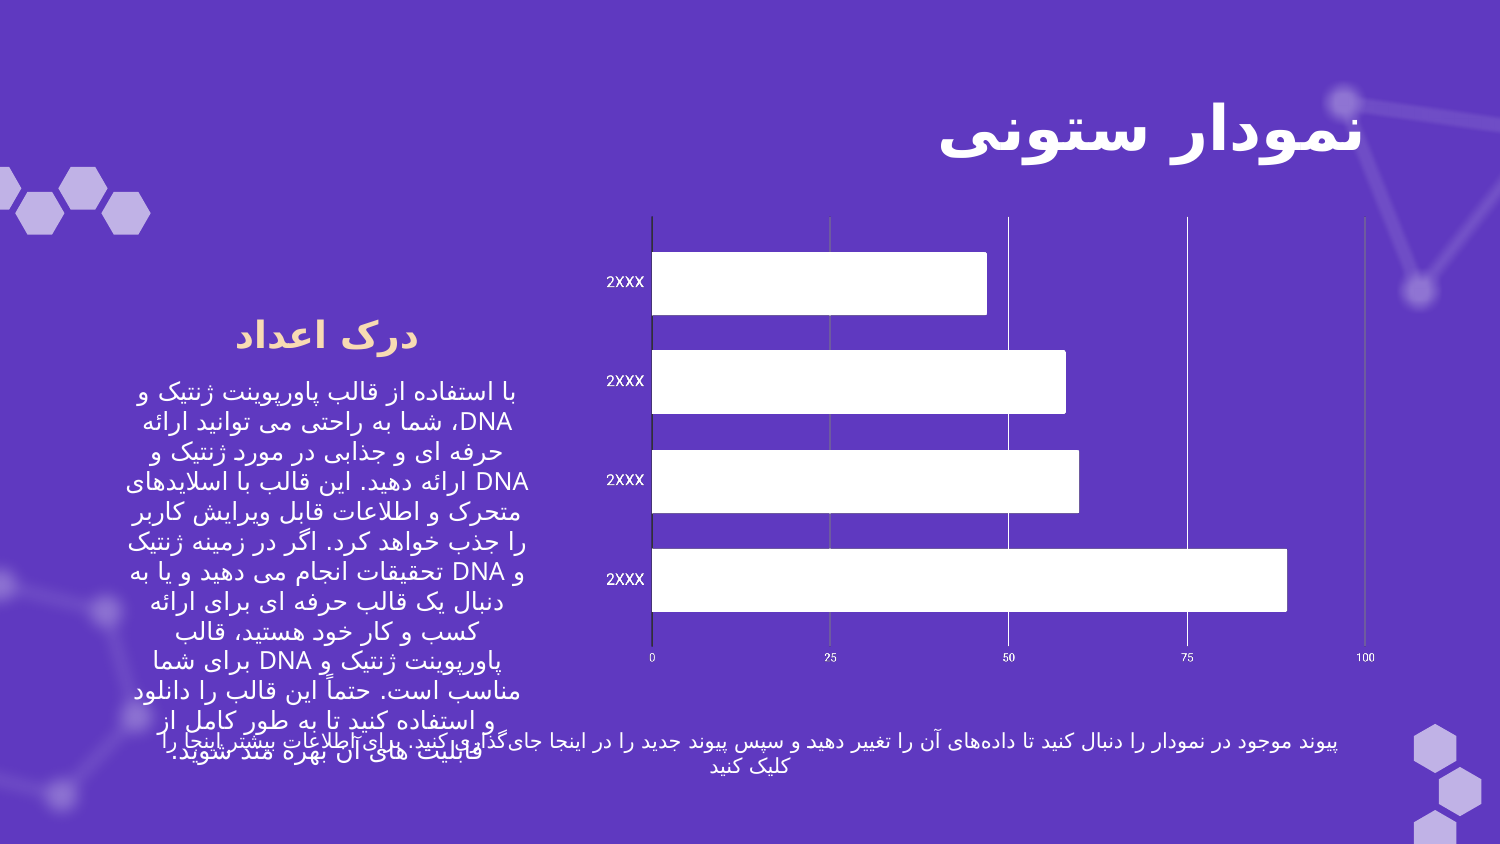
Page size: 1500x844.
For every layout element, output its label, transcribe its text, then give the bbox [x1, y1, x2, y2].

title نمودار ستونی [118, 72, 1382, 167]
text_box درک اعداد [109, 237, 545, 360]
text_box با استفاده از قالب پاورپوینت ژنتیک و DNA، شما به راحتی می توانید ارائه حرفه ای و جذابی در مورد ژنتیک و DNA ارائه دهید. این قالب با اسلایدهای متحرک و اطلاعات قابل ویرایش کاربر را جذب خواهد کرد. اگر در زمینه ژنتیک و DNA تحقیقات انجام می دهید و یا به دنبال یک قالب حرفه ای برای ارائه کسب و کار خود هستید، قالب پاورپوینت ژنتیک و DNA برای شما مناسب است. حتماً این قالب را دانلود و استفاده کنید تا به طور کامل از قابلیت های آن بهره مند شوید. [109, 360, 545, 671]
text_box پیوند موجود در نمودار را دنبال کنید تا داده‌های آن را تغییر دهید و سپس پیوند جدید را در اینجا جای‌گذاری کنید. برای اطلاعات بیشتر اینجا را کلیک کنید [139, 712, 1360, 751]
picture [580, 63, 1500, 689]
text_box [0, 166, 151, 235]
picture [0, 551, 175, 835]
